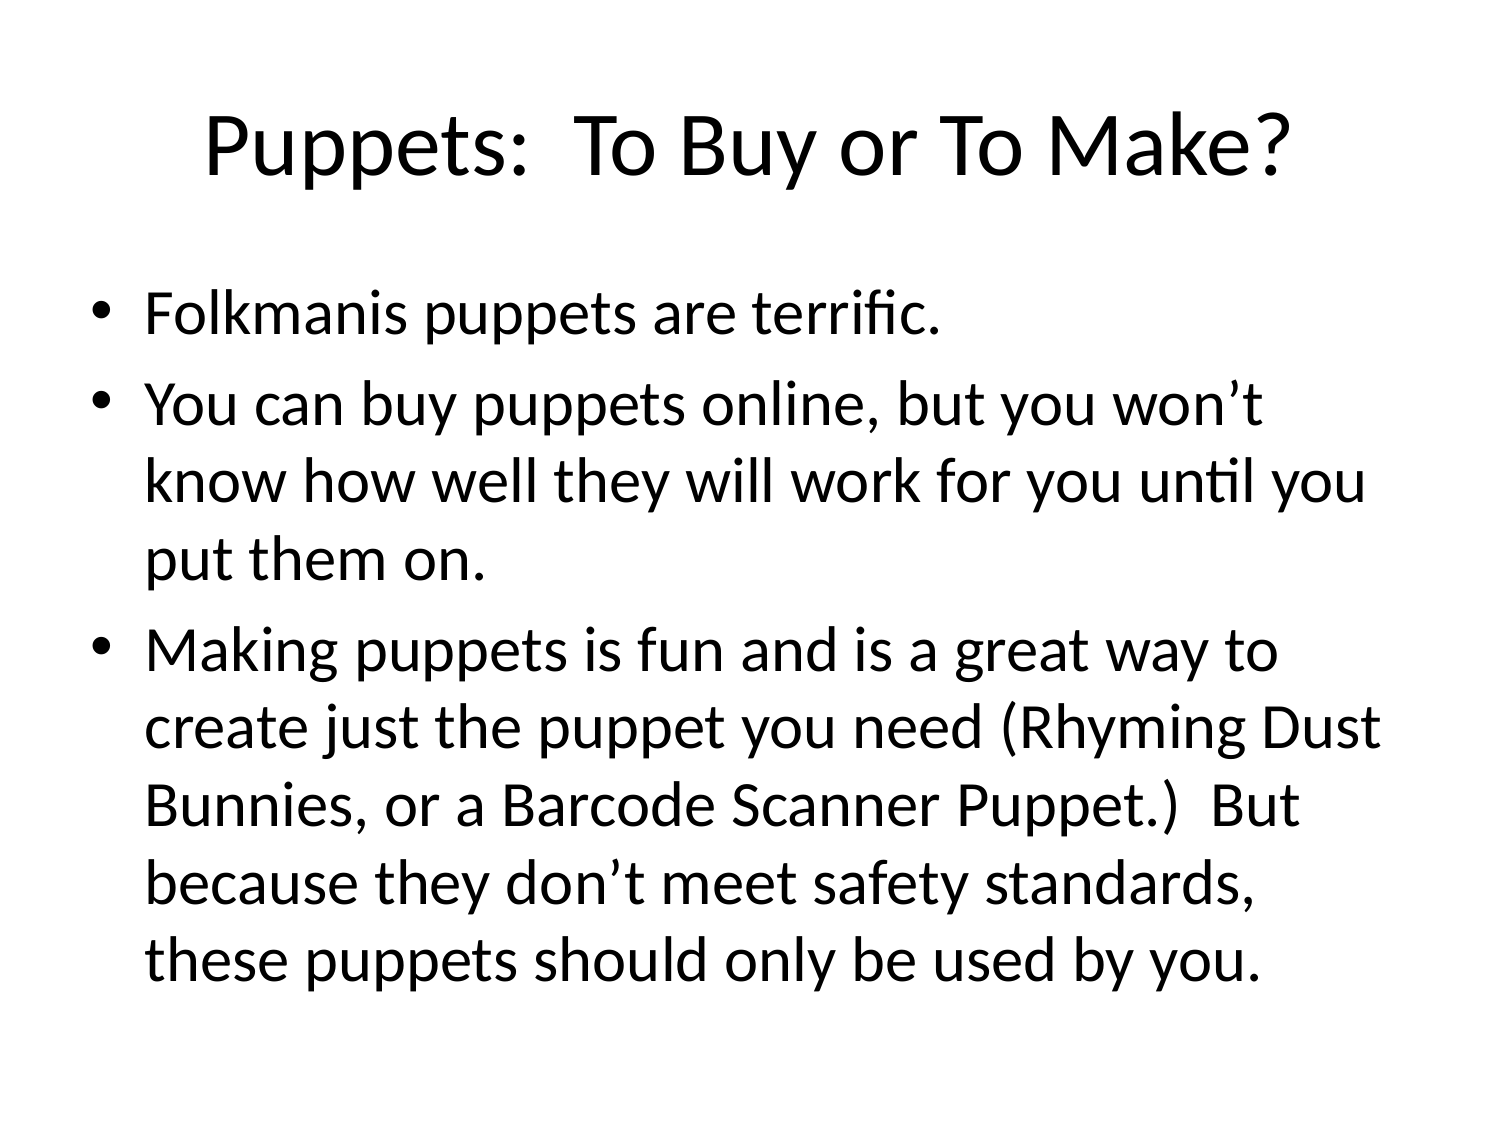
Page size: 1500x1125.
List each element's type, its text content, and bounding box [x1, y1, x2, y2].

title Puppets: To Buy or To Make? [75, 45, 1425, 233]
list Folkmanis puppets are terrific. You can buy puppets online, but you won’t know how well they will work for you until you put them on. Making puppets is fun and is a great way to create just the puppet you need (Rhyming Dust Bunnies, or a Barcode Scanner Puppet.) But because they don’t meet safety standards, these puppets should only be used by you. [75, 262, 1425, 1005]
